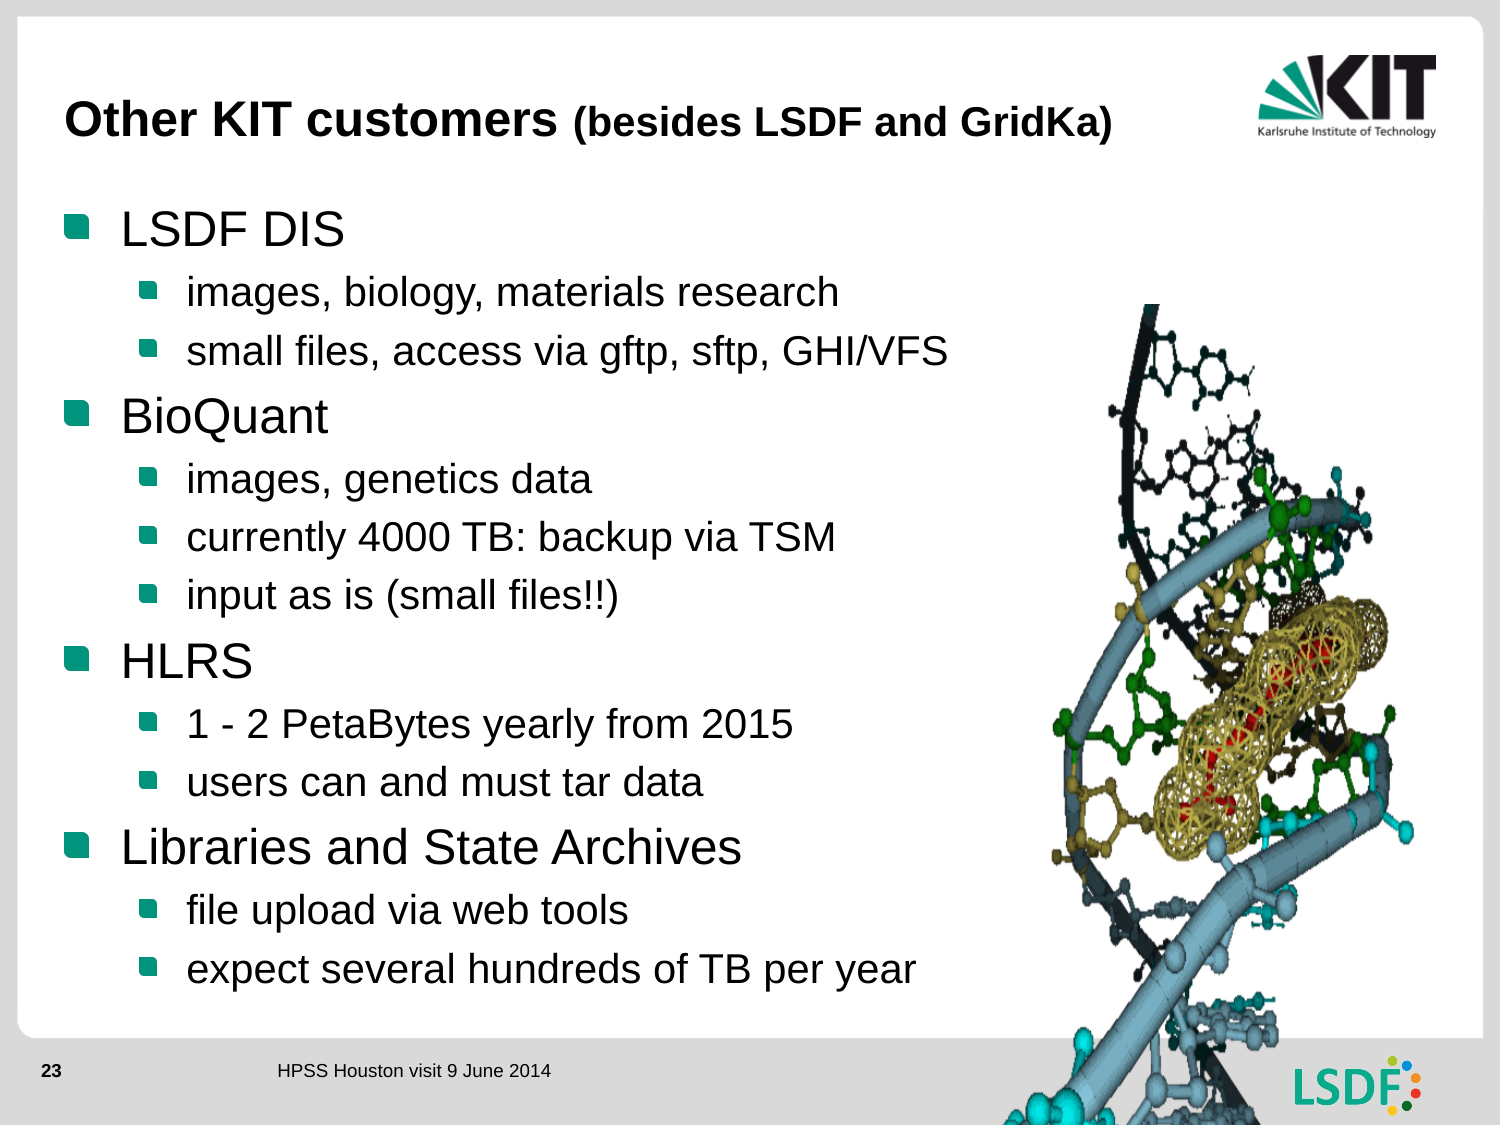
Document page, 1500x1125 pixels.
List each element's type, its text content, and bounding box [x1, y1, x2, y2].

list LSDF DIS images, biology, materials research small files, access via gftp, sftp, GHI/VFS BioQuant images, genetics data currently 4000 TB: backup via TSM input as is (small files!!) HLRS 1 - 2 PetaBytes yearly from 2015 users can and must tar data Libraries and State Archives file upload via web tools expect several hundreds of TB per year [64, 196, 1436, 1000]
picture [0, 0, 1500, 1125]
footer HPSS Houston visit 9 June 2014 [277, 1058, 807, 1119]
title Other KIT customers (besides LSDF and GridKa) [63, 54, 1199, 148]
